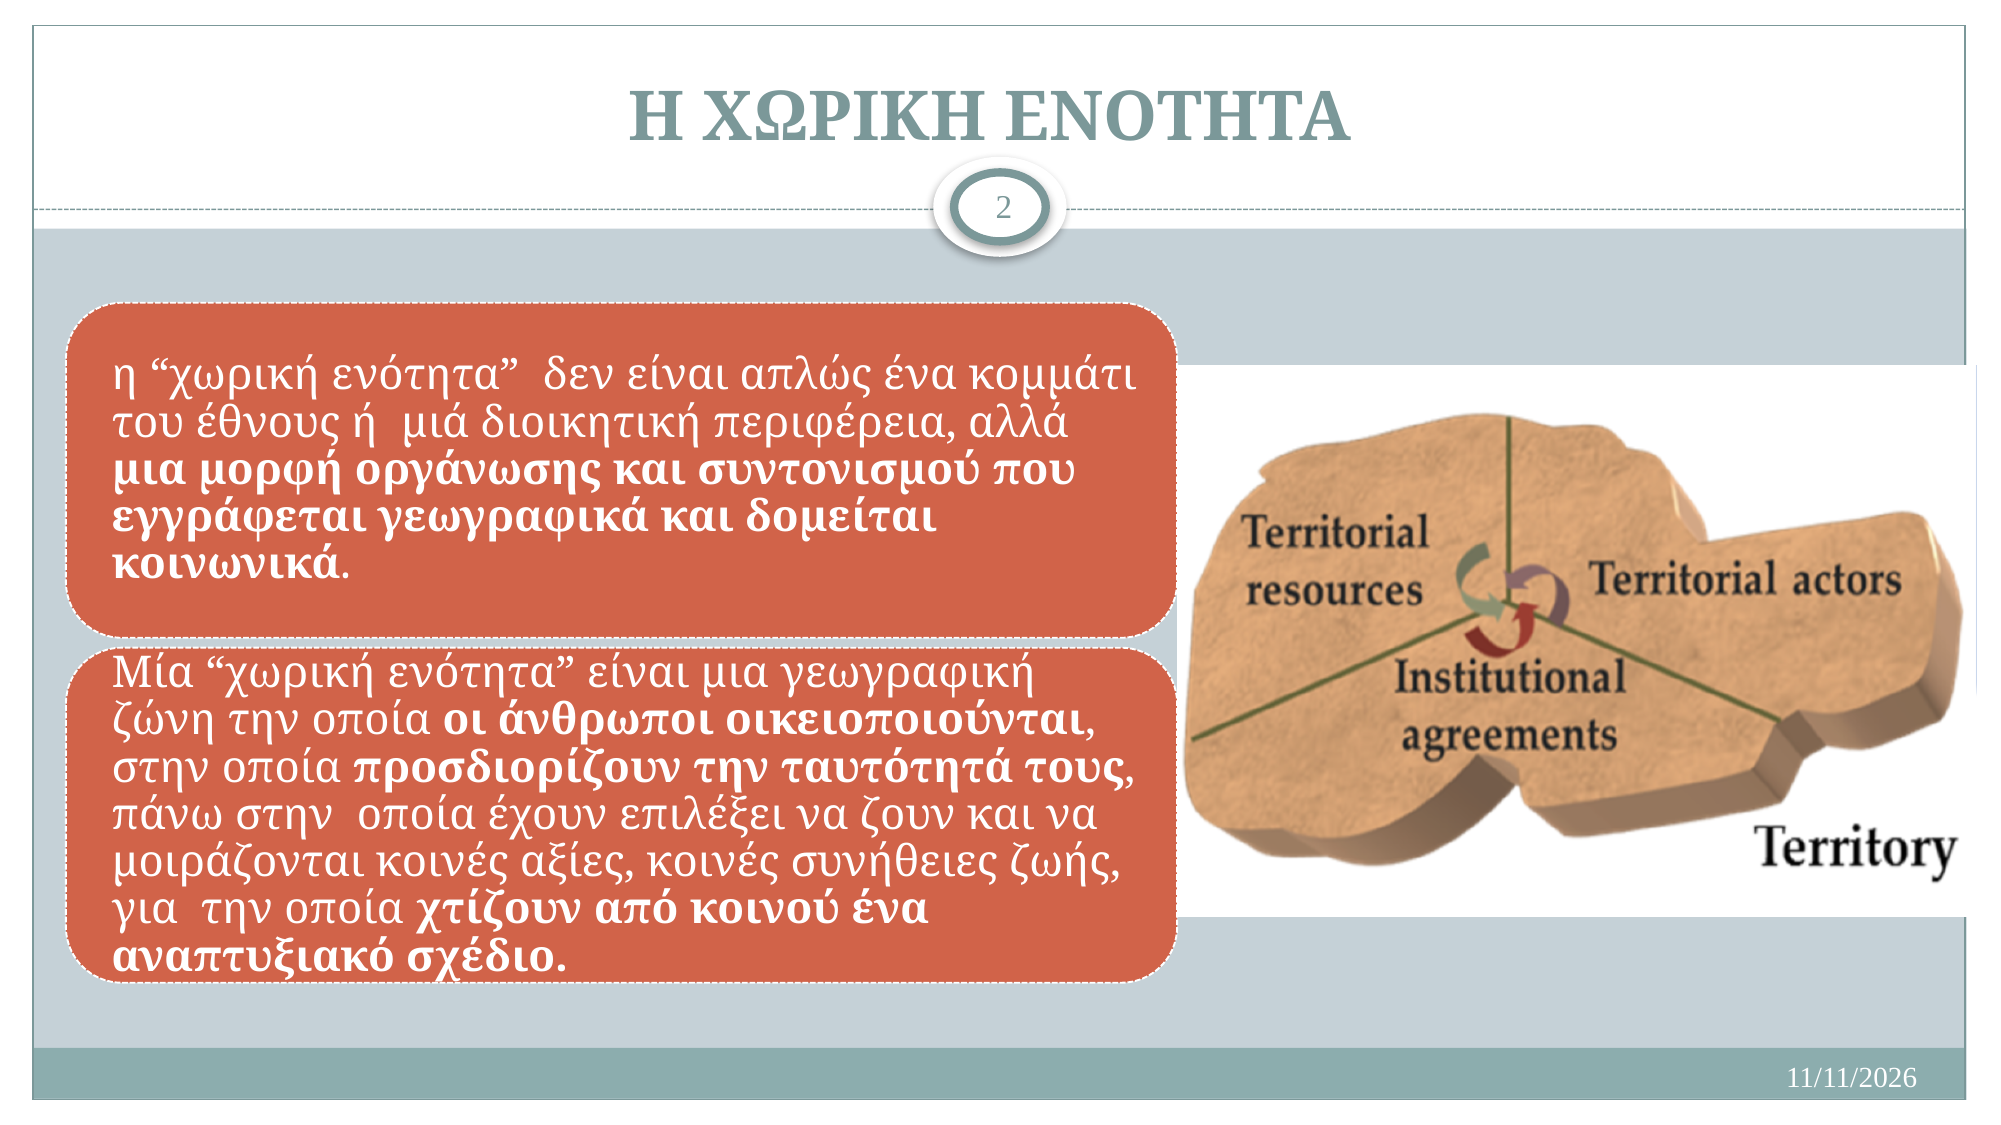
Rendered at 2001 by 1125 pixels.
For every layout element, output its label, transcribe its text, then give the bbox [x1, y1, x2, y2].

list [65, 250, 1178, 1036]
slide_number 2 [954, 168, 1055, 241]
title Η ΧΩΡΙΚΗ ΕΝΟΤΗΤΑ [65, 37, 1933, 162]
picture [1176, 365, 1977, 918]
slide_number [1266, 1050, 1933, 1111]
